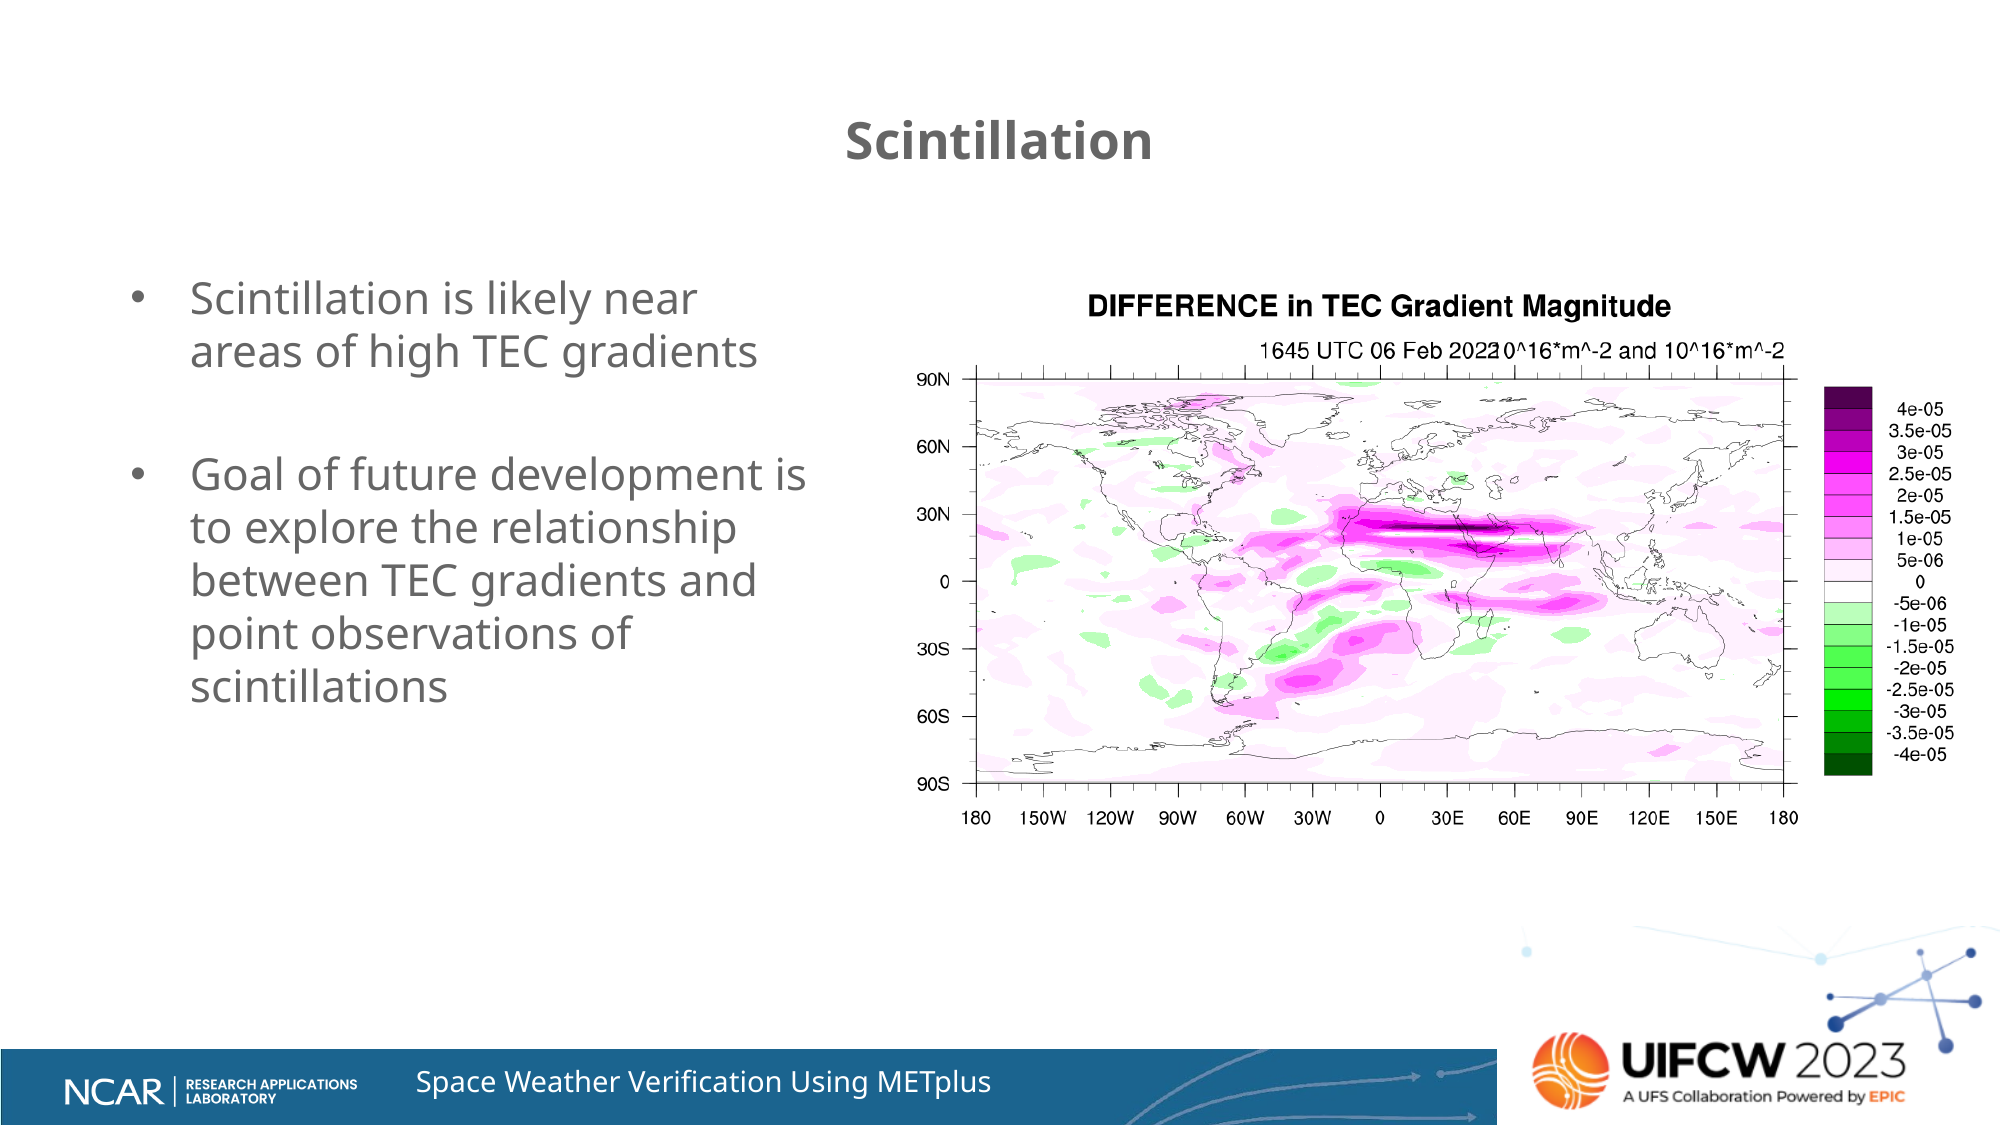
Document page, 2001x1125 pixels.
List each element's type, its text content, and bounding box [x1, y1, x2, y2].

picture [0, 926, 2000, 1125]
list Scintillation is likely near areas of high TEC gradients Goal of future development is to explore the relationship between TEC gradients and point observations of scintillations [99, 262, 835, 971]
picture [906, 278, 1963, 847]
title Scintillation [99, 45, 1900, 233]
